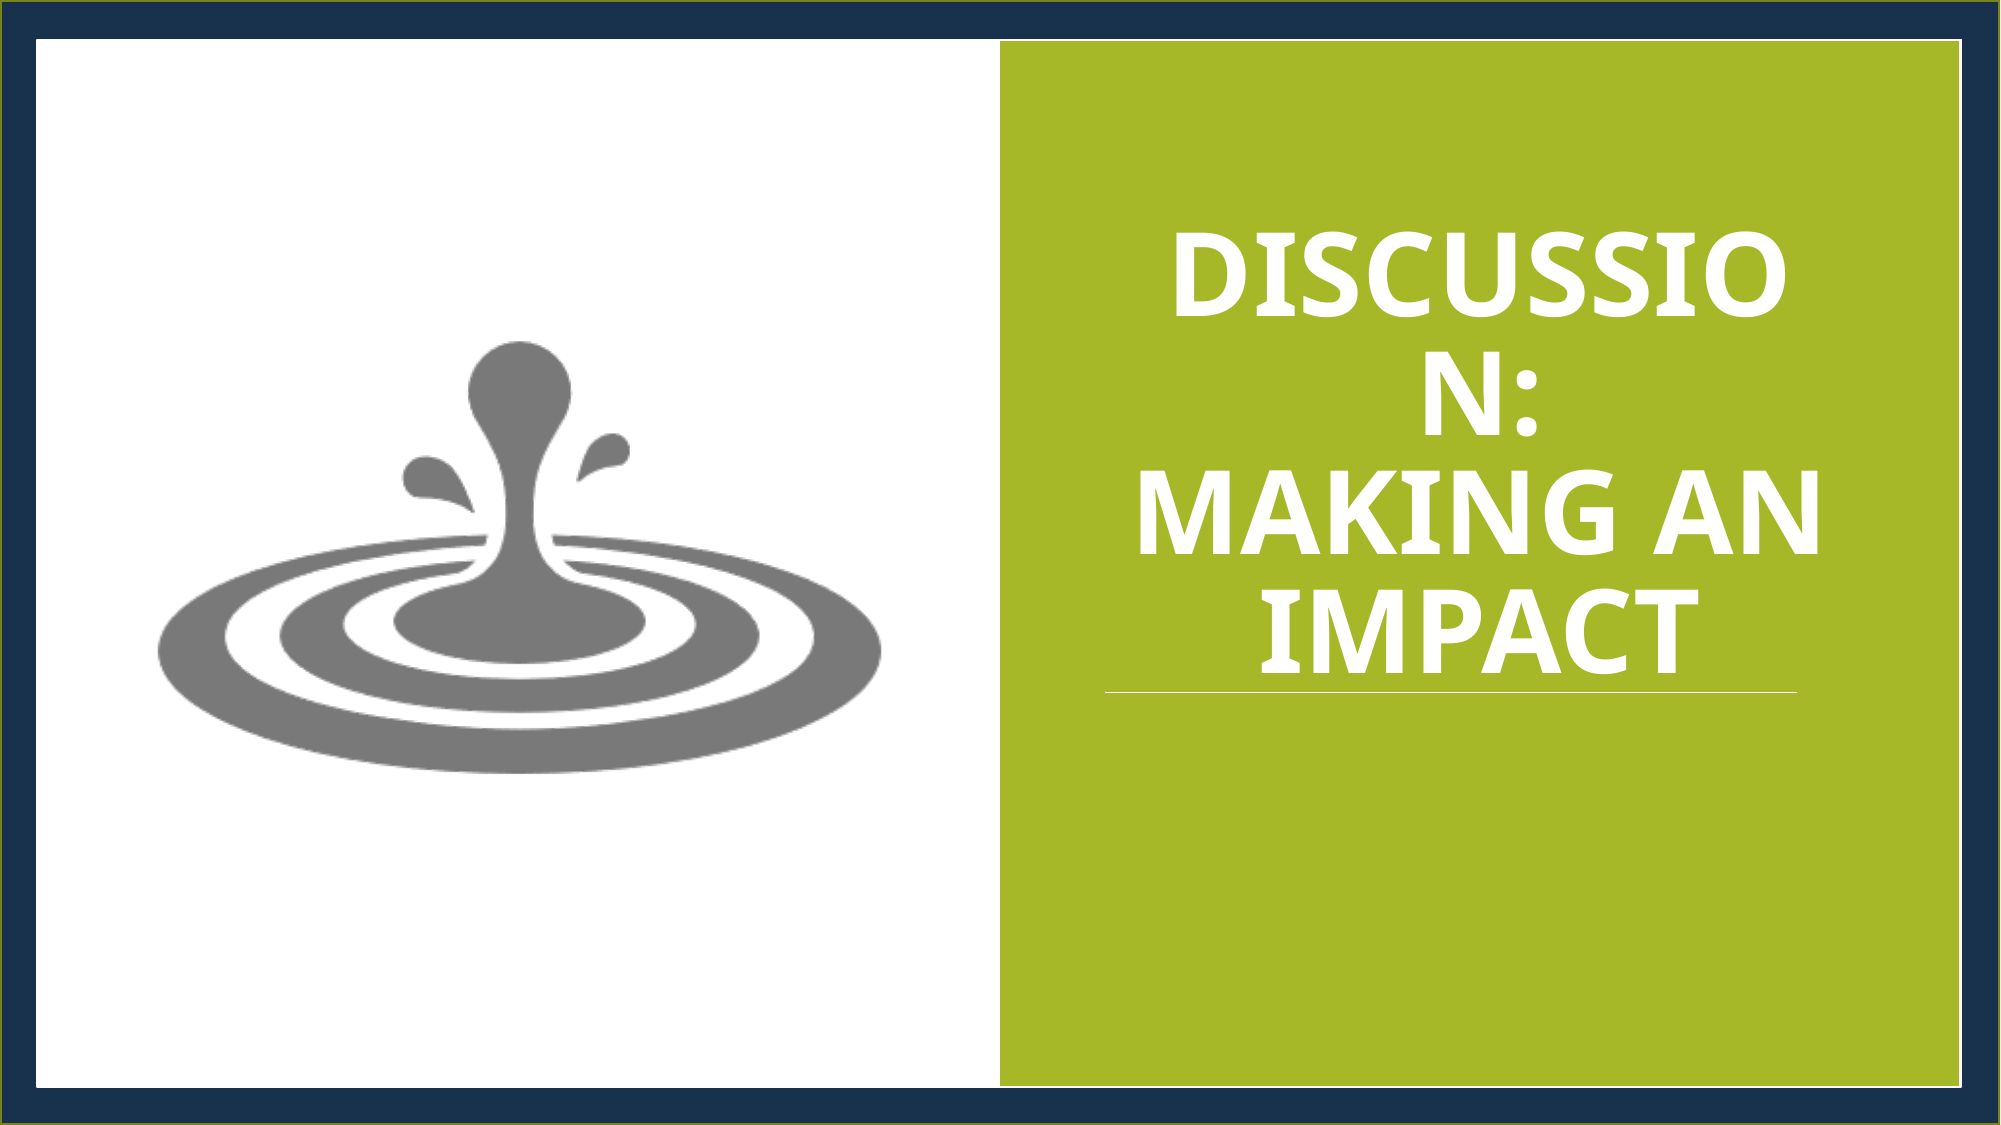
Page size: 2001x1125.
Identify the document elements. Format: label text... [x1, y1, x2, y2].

text_box [37, 40, 1961, 1087]
title DISCUSSION: MAKING AN IMPACT [1105, 140, 1855, 705]
picture [142, 185, 897, 940]
